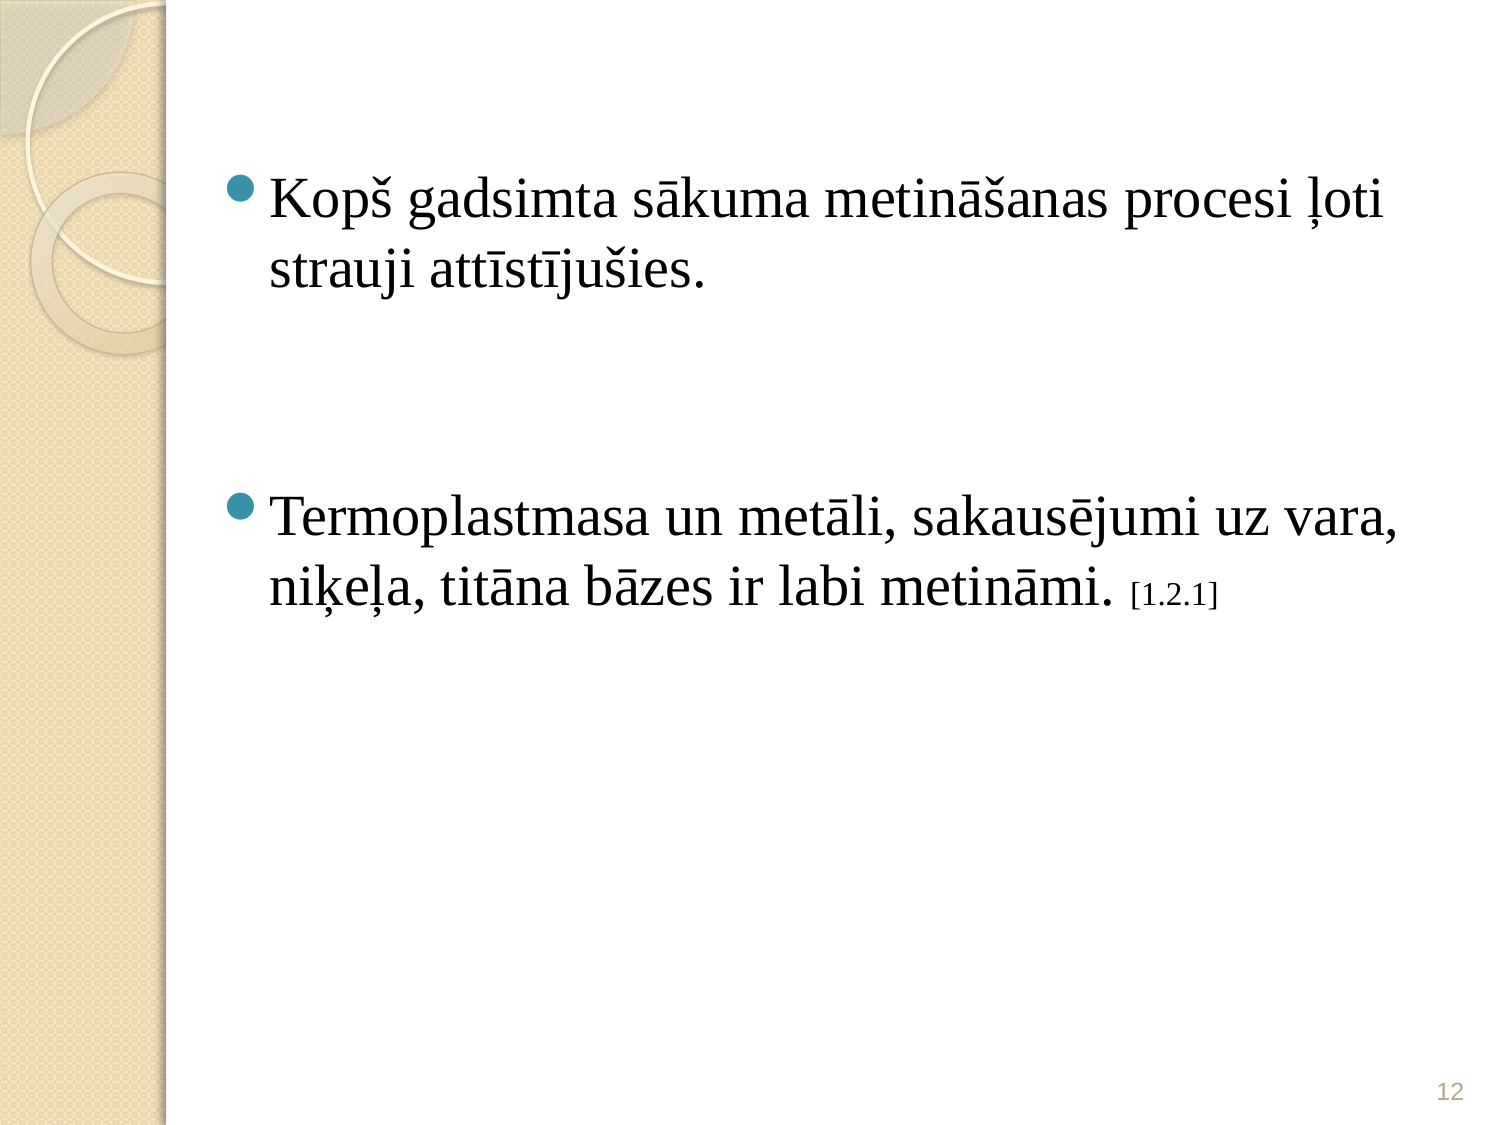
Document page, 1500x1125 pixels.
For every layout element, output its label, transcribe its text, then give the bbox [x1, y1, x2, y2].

list Kopš gadsimta sākuma metināšanas procesi ļoti strauji attīstījušies. Termoplastmasa un metāli, sakausējumi uz vara, niķeļa, titāna bāzes ir labi metināmi. [1.2.1] [194, 152, 1466, 1074]
slide_number 12 [1413, 1034, 1488, 1113]
